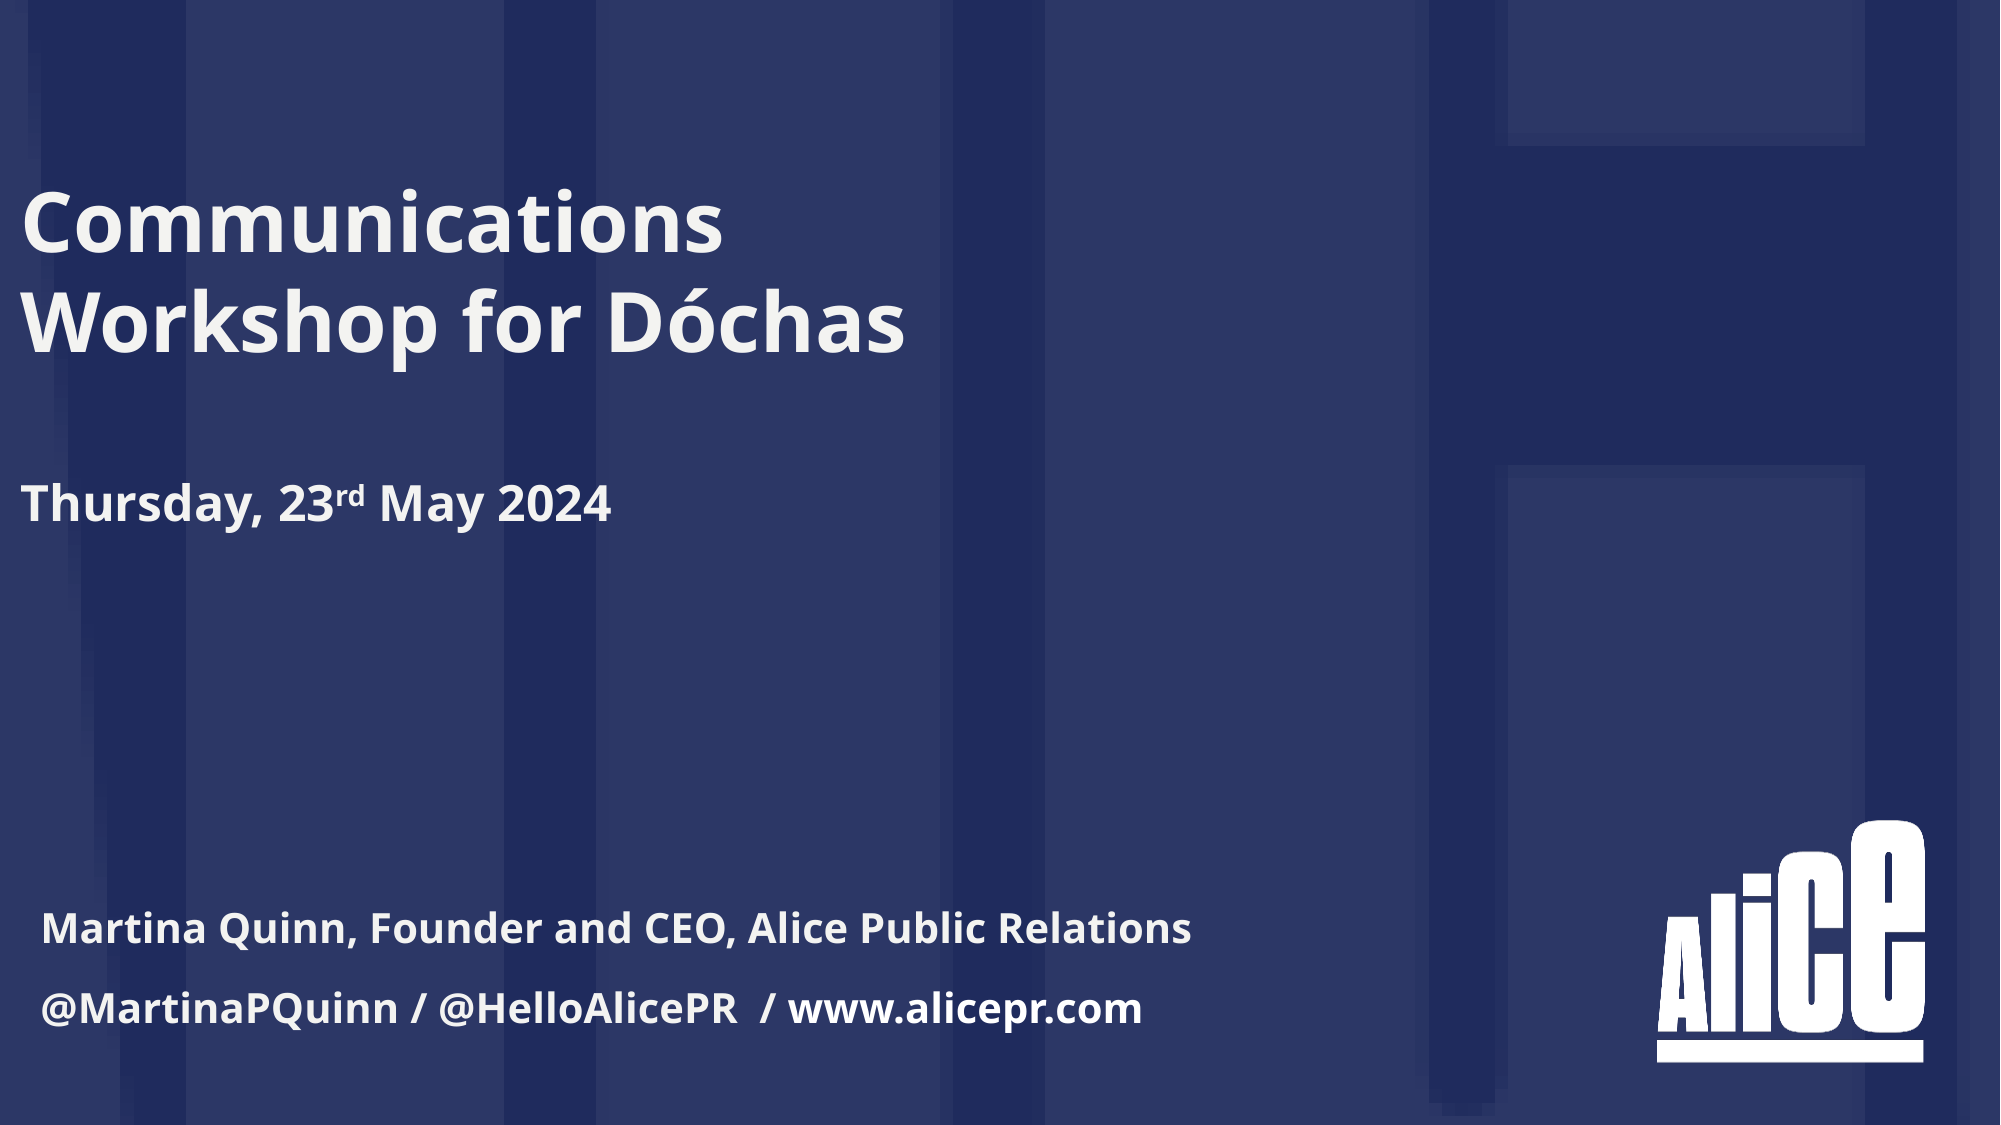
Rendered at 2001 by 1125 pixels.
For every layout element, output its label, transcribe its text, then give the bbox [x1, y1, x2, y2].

list Communications Workshop for Dóchas Thursday, 23rd May 2024 [5, 162, 1038, 529]
list Martina Quinn, Founder and CEO, Alice Public Relations @MartinaPQuinn / @HelloAlicePR / www.alicepr.com [25, 883, 1637, 1073]
picture [1582, 776, 2000, 1098]
